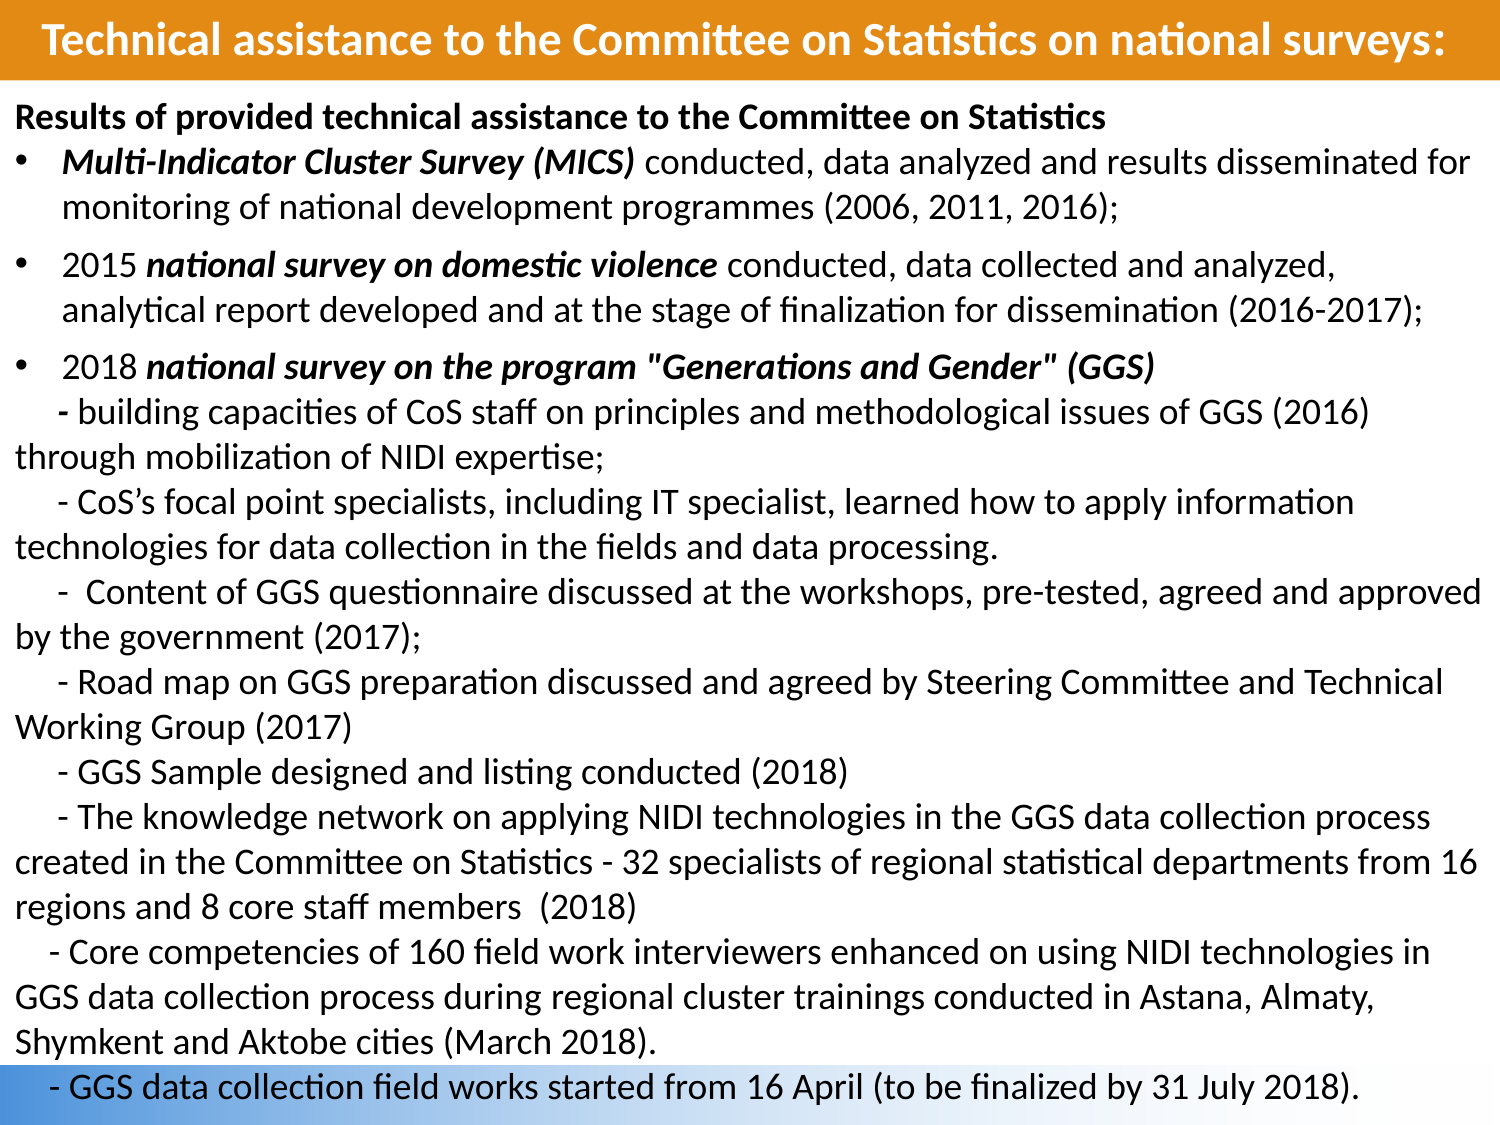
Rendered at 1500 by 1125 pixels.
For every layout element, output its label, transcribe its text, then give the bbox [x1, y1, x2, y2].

text_box Results of provided technical assistance to the Committee on Statistics Multi-Indicator Cluster Survey (MICS) conducted, data analyzed and results disseminated for monitoring of national development programmes (2006, 2011, 2016); 2015 national survey on domestic violence conducted, data collected and analyzed, analytical report developed and at the stage of finalization for dissemination (2016-2017); 2018 national survey on the program "Generations and Gender" (GGS) - building capacities of CoS staff on principles and methodological issues of GGS (2016) through mobilization of NIDI expertise; - CoS’s focal point specialists, including IT specialist, learned how to apply information technologies for data collection in the fields and data processing. - Content of GGS questionnaire discussed at the workshops, pre-tested, agreed and approved by the government (2017); - Road map on GGS preparation discussed and agreed by Steering Committee and Technical Working Group (2017) - GGS Sample designed and listing conducted (2018) - The knowledge network on applying NIDI technologies in the GGS data collection process created in the Committee on Statistics - 32 specialists of regional statistical departments from 16 regions and 8 core staff members (2018) - Core competencies of 160 field work interviewers enhanced on using NIDI technologies in GGS data collection process during regional cluster trainings conducted in Astana, Almaty, Shymkent and Aktobe cities (March 2018). - GGS data collection field works started from 16 April (to be finalized by 31 July 2018). [0, 72, 1500, 1115]
title Technical assistance to the Committee on Statistics on national surveys: [0, 0, 1500, 72]
